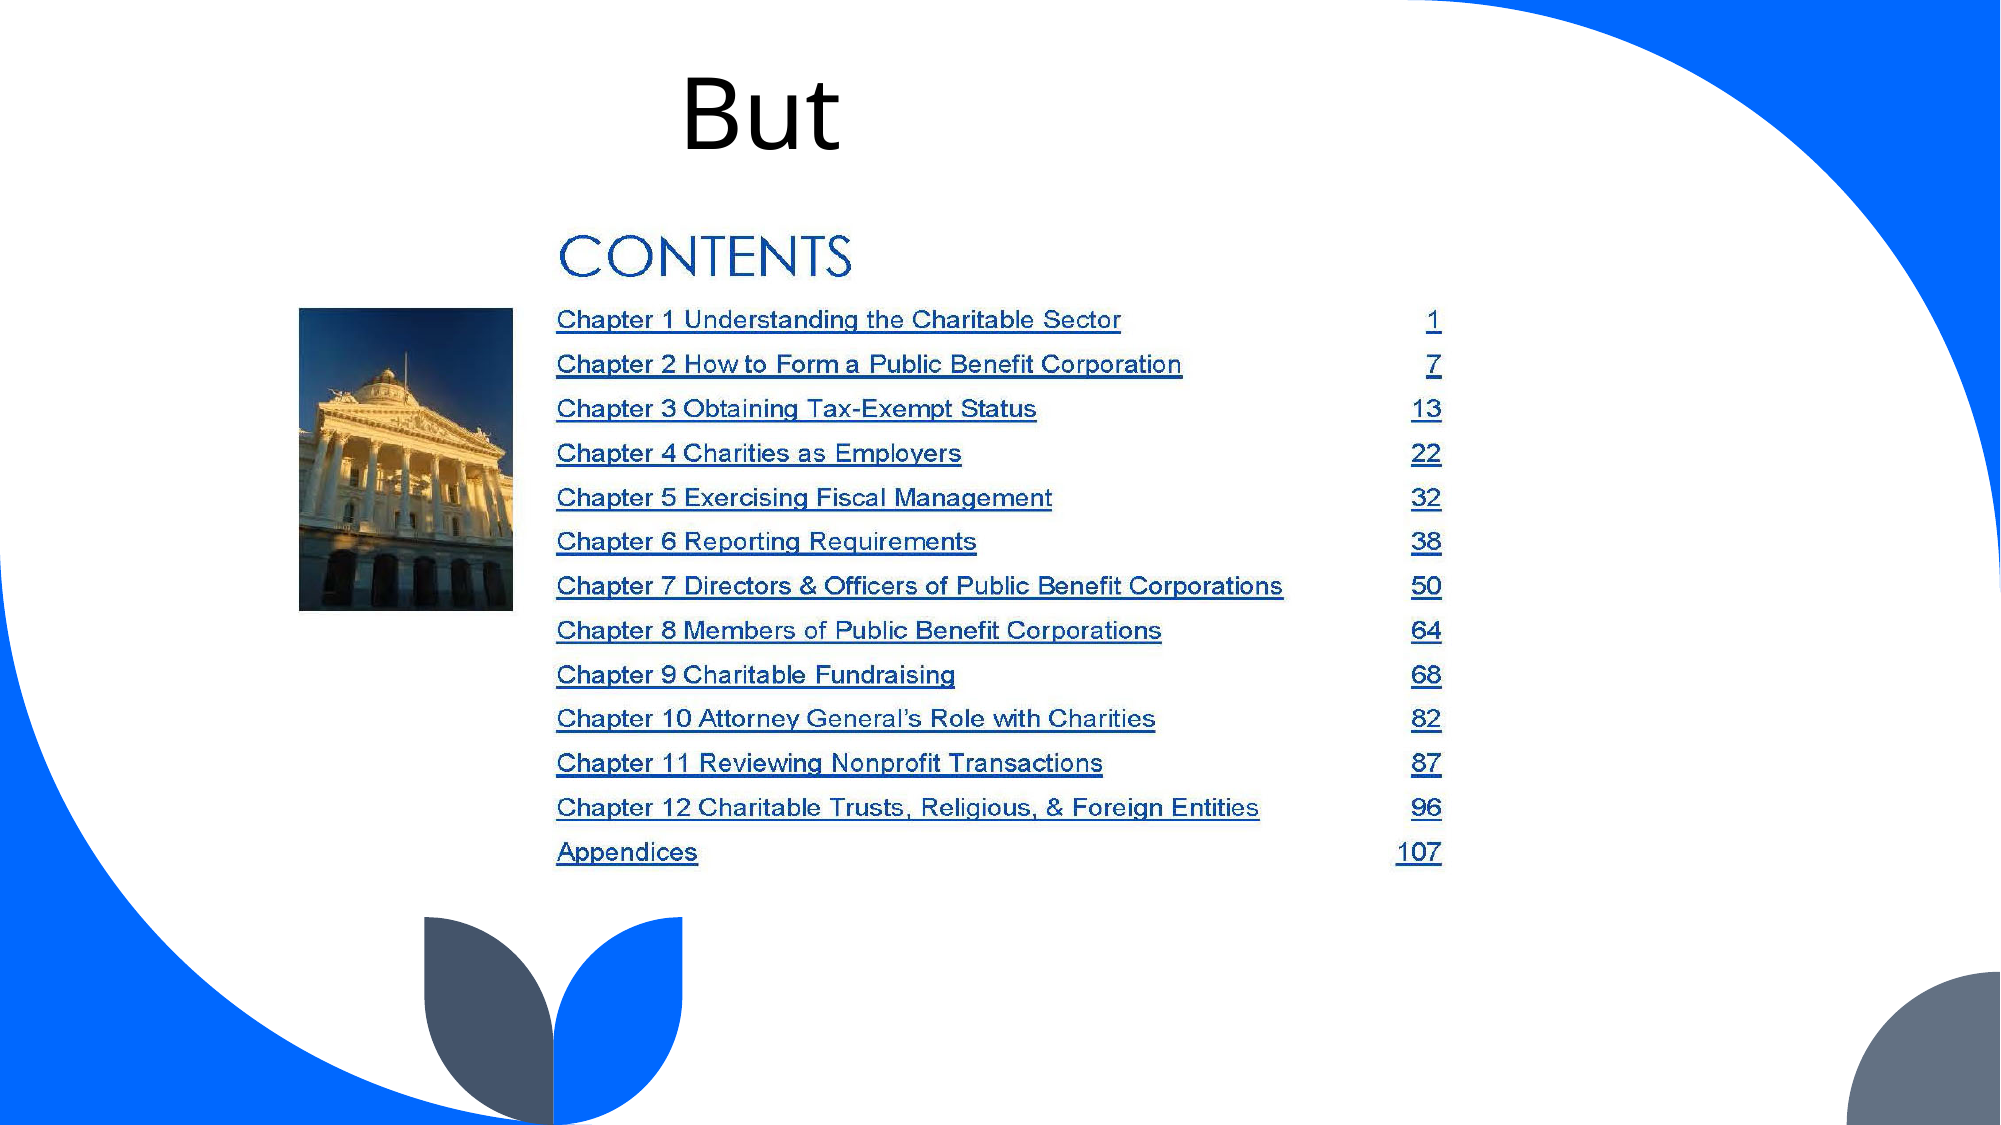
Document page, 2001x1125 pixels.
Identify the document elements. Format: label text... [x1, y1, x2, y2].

text_box But Wait! [663, 42, 1091, 176]
picture [219, 176, 1535, 910]
